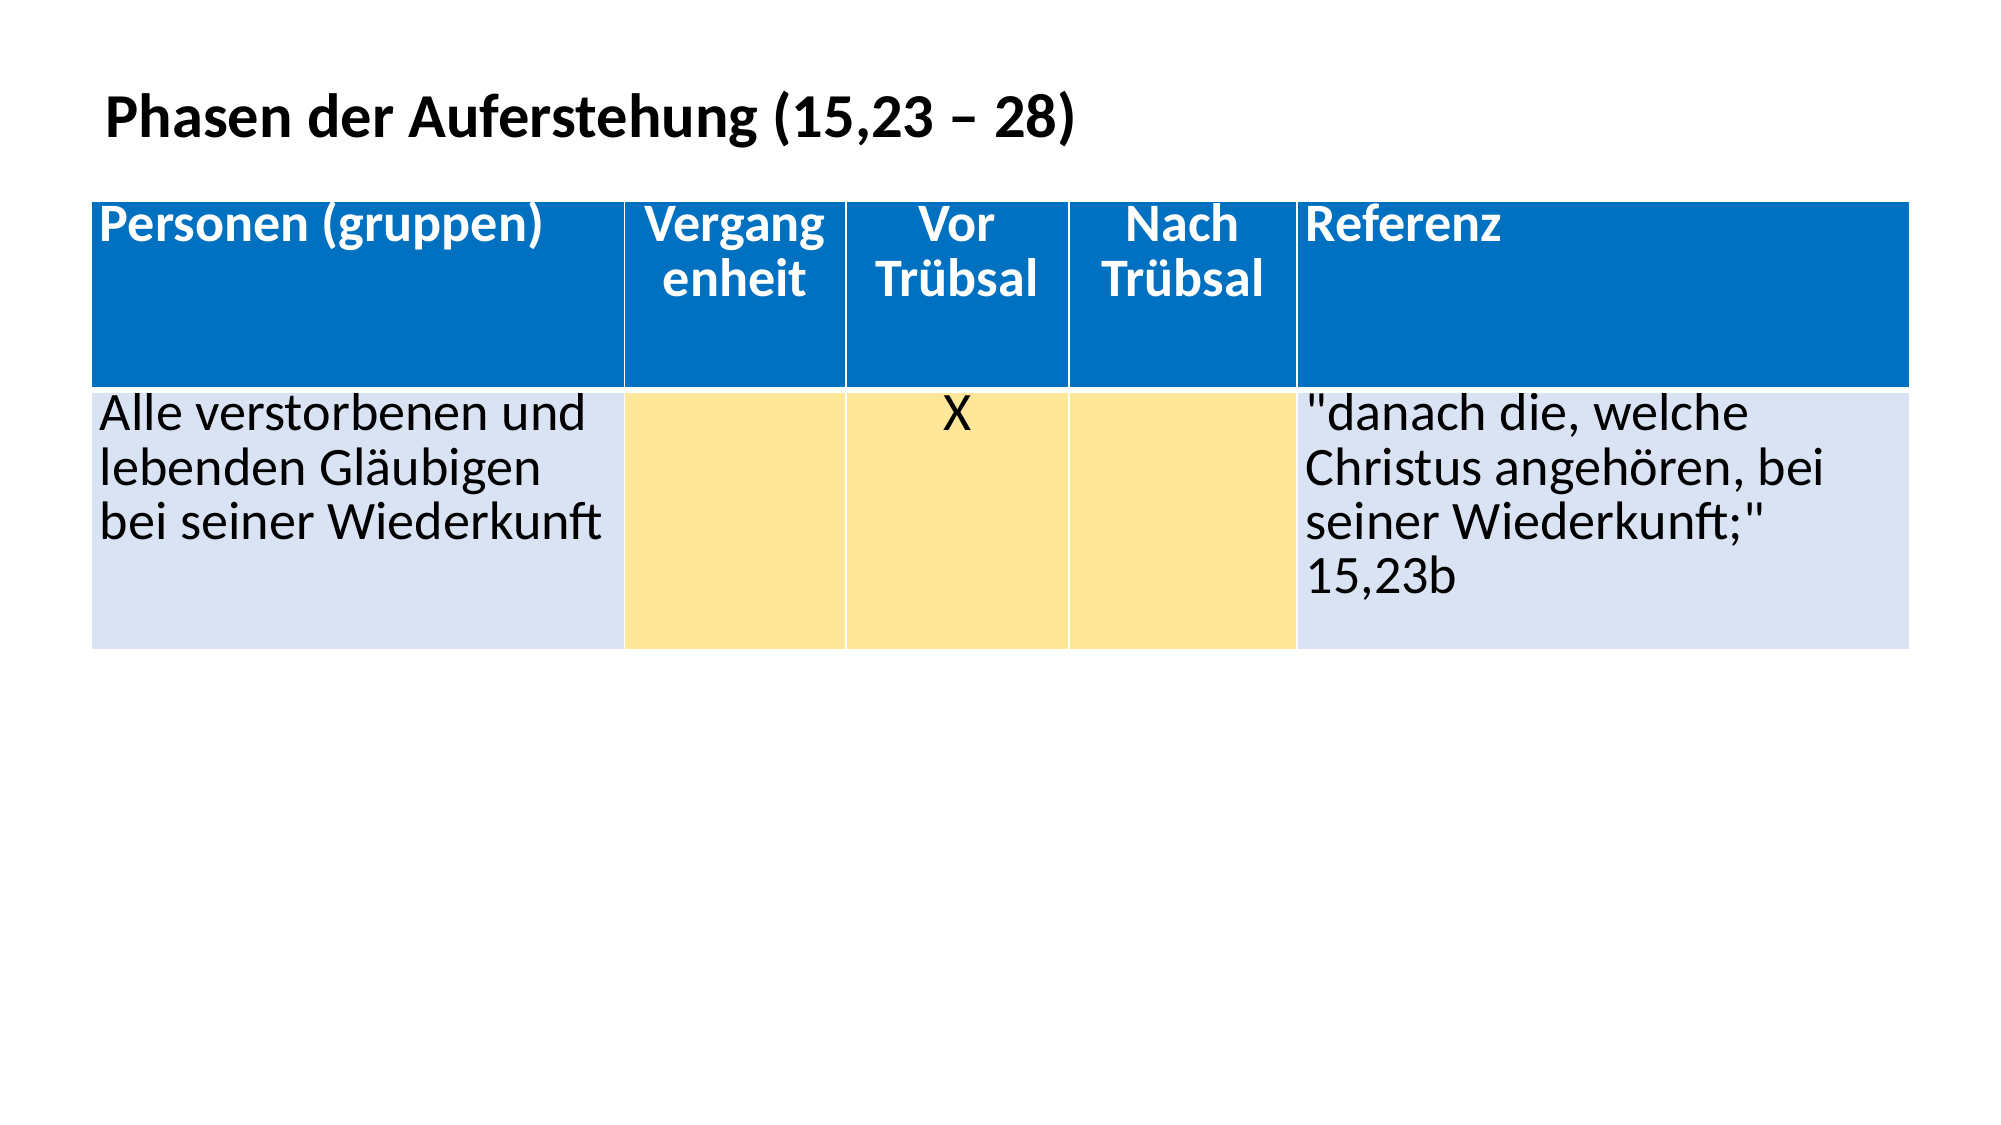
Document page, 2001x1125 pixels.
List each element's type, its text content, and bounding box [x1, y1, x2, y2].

table_header Personen (gruppen) [92, 202, 624, 387]
table_header Vergang enheit [625, 202, 845, 387]
table_cell [625, 393, 845, 649]
text_box Phasen der Auferstehung (15,23 – 28) [90, 67, 1094, 157]
table_cell Alle verstorbenen und lebenden Gläubigen bei seiner Wiederkunft [92, 393, 624, 649]
table_cell "danach die, welche Christus angehören, bei seiner Wiederkunft;" 15,23b [1298, 393, 1909, 649]
table_header Referenz [1298, 202, 1909, 387]
table_cell [1070, 393, 1296, 649]
table_header Nach Trübsal [1070, 202, 1296, 387]
table_cell X [847, 393, 1068, 649]
table_header Vor Trübsal [847, 202, 1068, 387]
